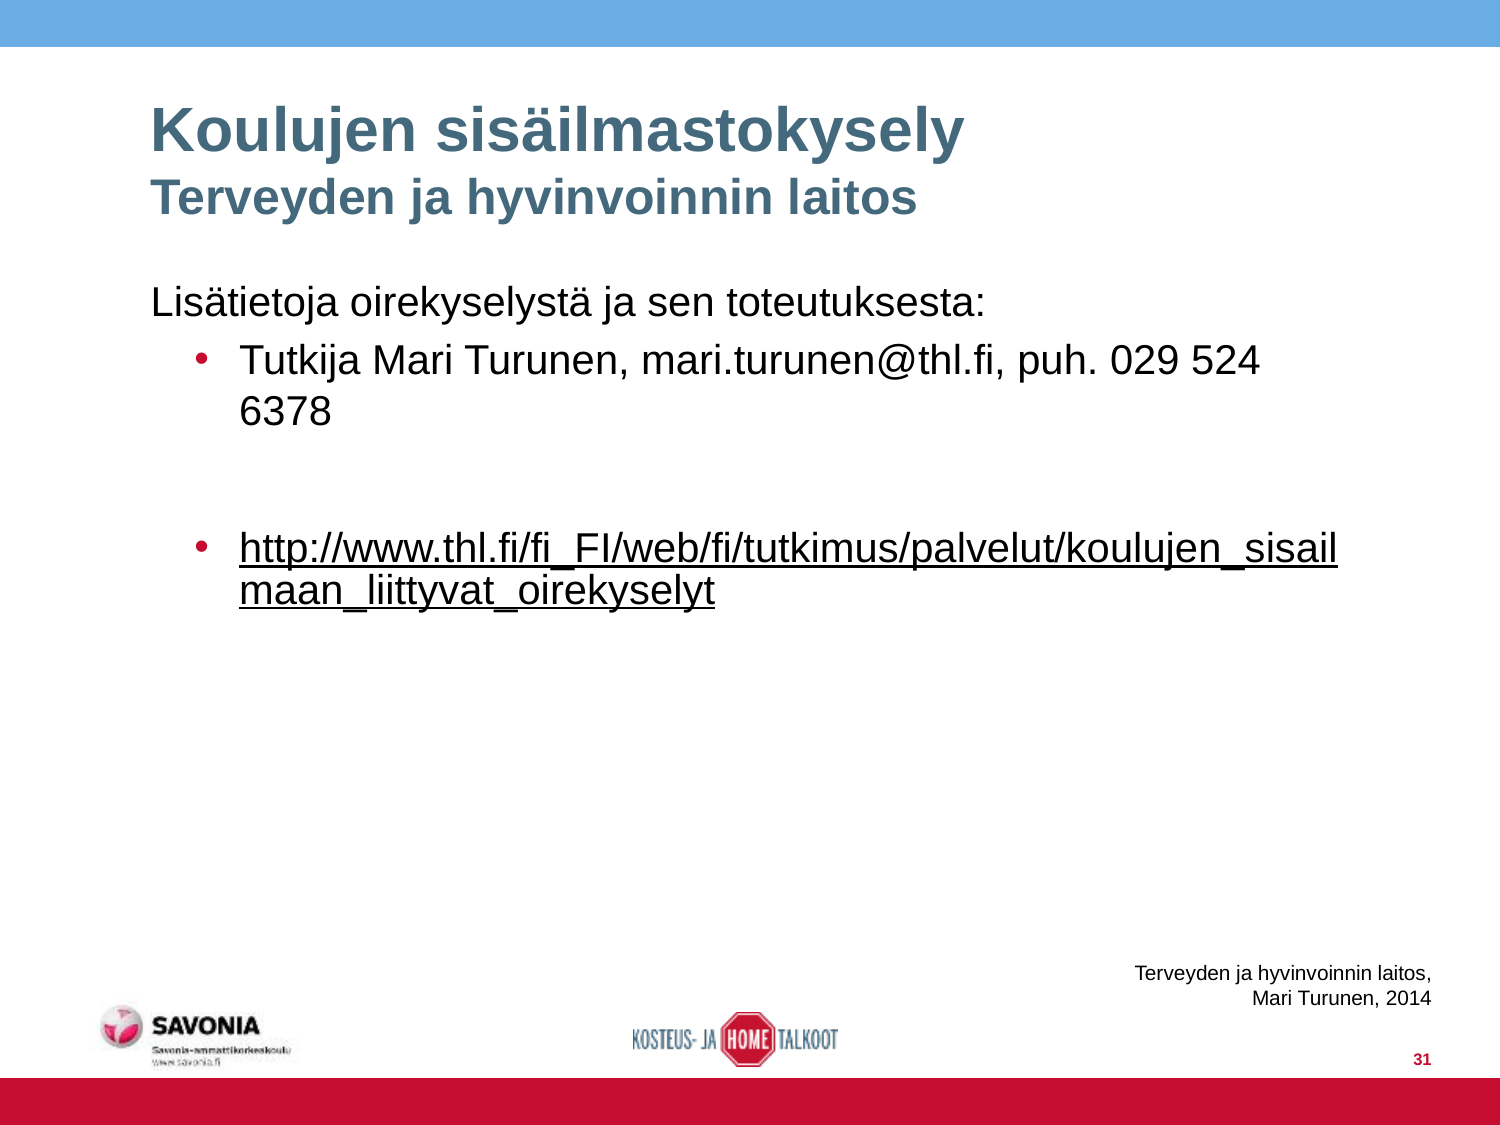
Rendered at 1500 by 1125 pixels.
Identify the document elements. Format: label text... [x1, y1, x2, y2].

title Koulujen sisäilmastokysely Terveyden ja hyvinvoinnin laitos [135, 54, 1365, 232]
slide_number 31 [1364, 1016, 1447, 1077]
list Lisätietoja oirekyselystä ja sen toteutuksesta: Tutkija Mari Turunen, mari.turunen@thl.fi, puh. 029 524 6378 http://www.thl.fi/fi_FI/web/fi/tutkimus/palvelut/koulujen_sisailmaan_liittyvat_oirekyselyt [135, 267, 1365, 988]
picture [88, 999, 302, 1071]
footer Terveyden ja hyvinvoinnin laitos, Mari Turunen, 2014 [1092, 956, 1447, 1017]
picture [633, 1012, 838, 1067]
